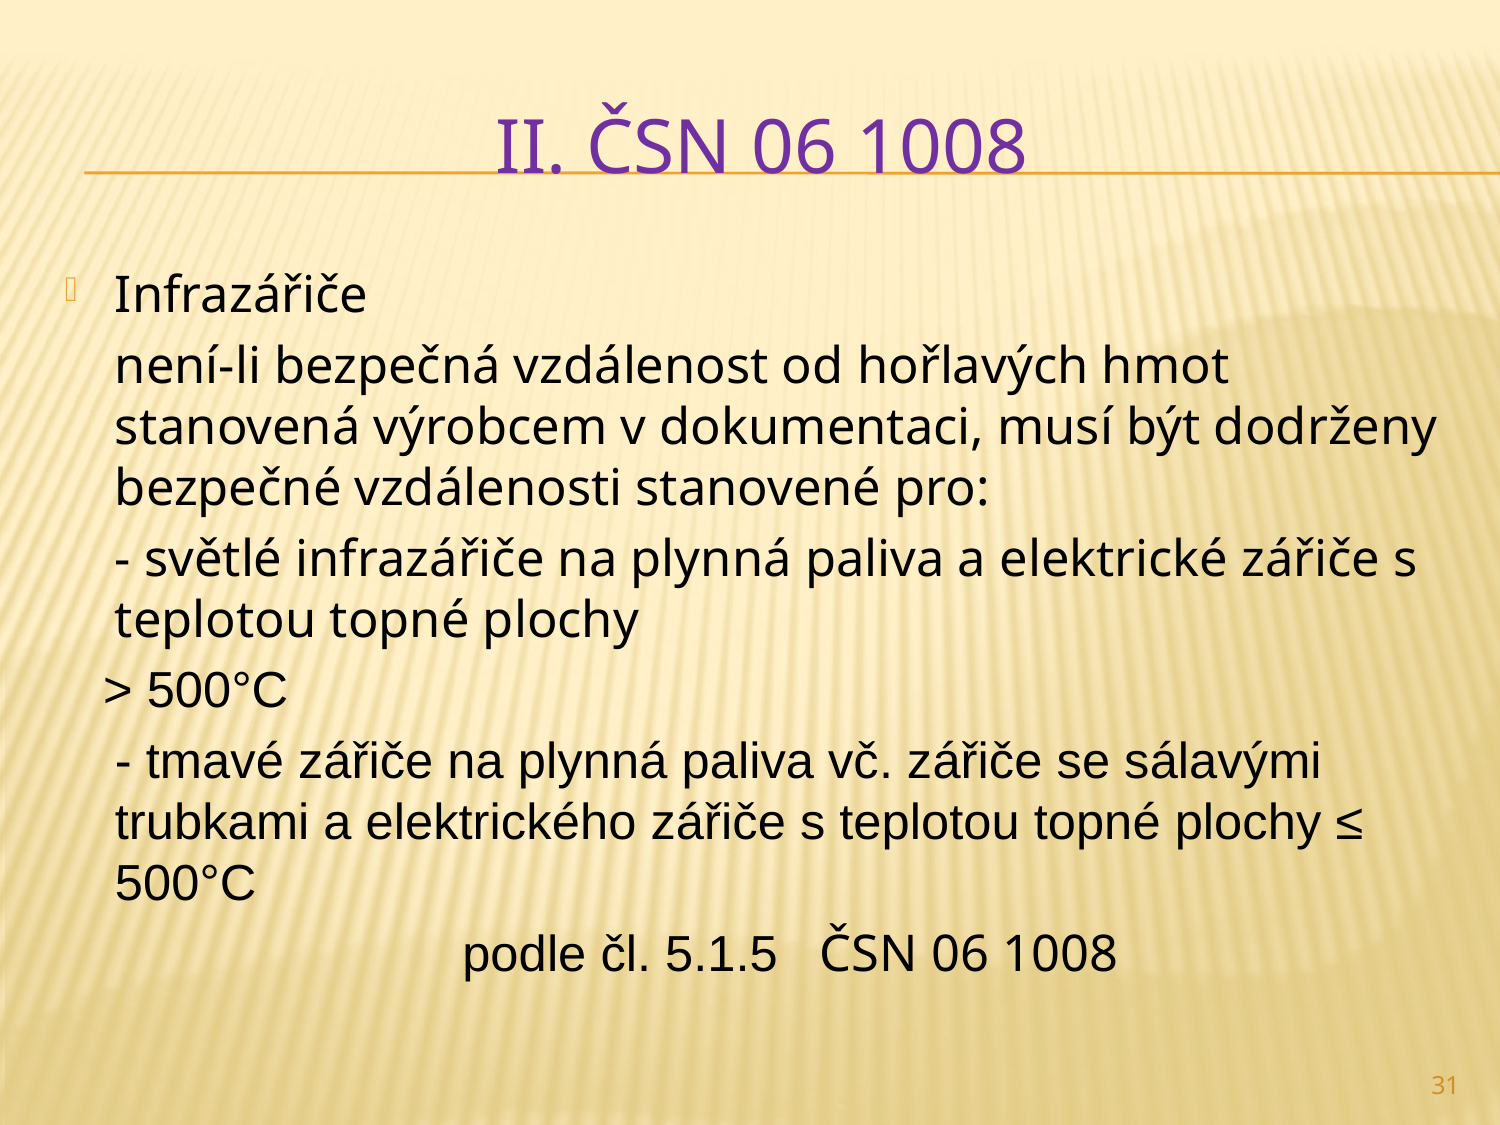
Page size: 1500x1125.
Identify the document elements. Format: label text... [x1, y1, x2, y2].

slide_number 31 [1350, 1061, 1475, 1103]
list Infrazářiče není-li bezpečná vzdálenost od hořlavých hmot stanovená výrobcem v dokumentaci, musí být dodrženy bezpečné vzdálenosti stanovené pro: - světlé infrazářiče na plynná paliva a elektrické zářiče s teplotou topné plochy > 500°C - tmavé zářiče na plynná paliva vč. zářiče se sálavými trubkami a elektrického zářiče s teplotou topné plochy ≤ 500°C podle čl. 5.1.5 ČSN 06 1008 [50, 254, 1475, 998]
title II. ČSN 06 1008 [50, 75, 1475, 213]
